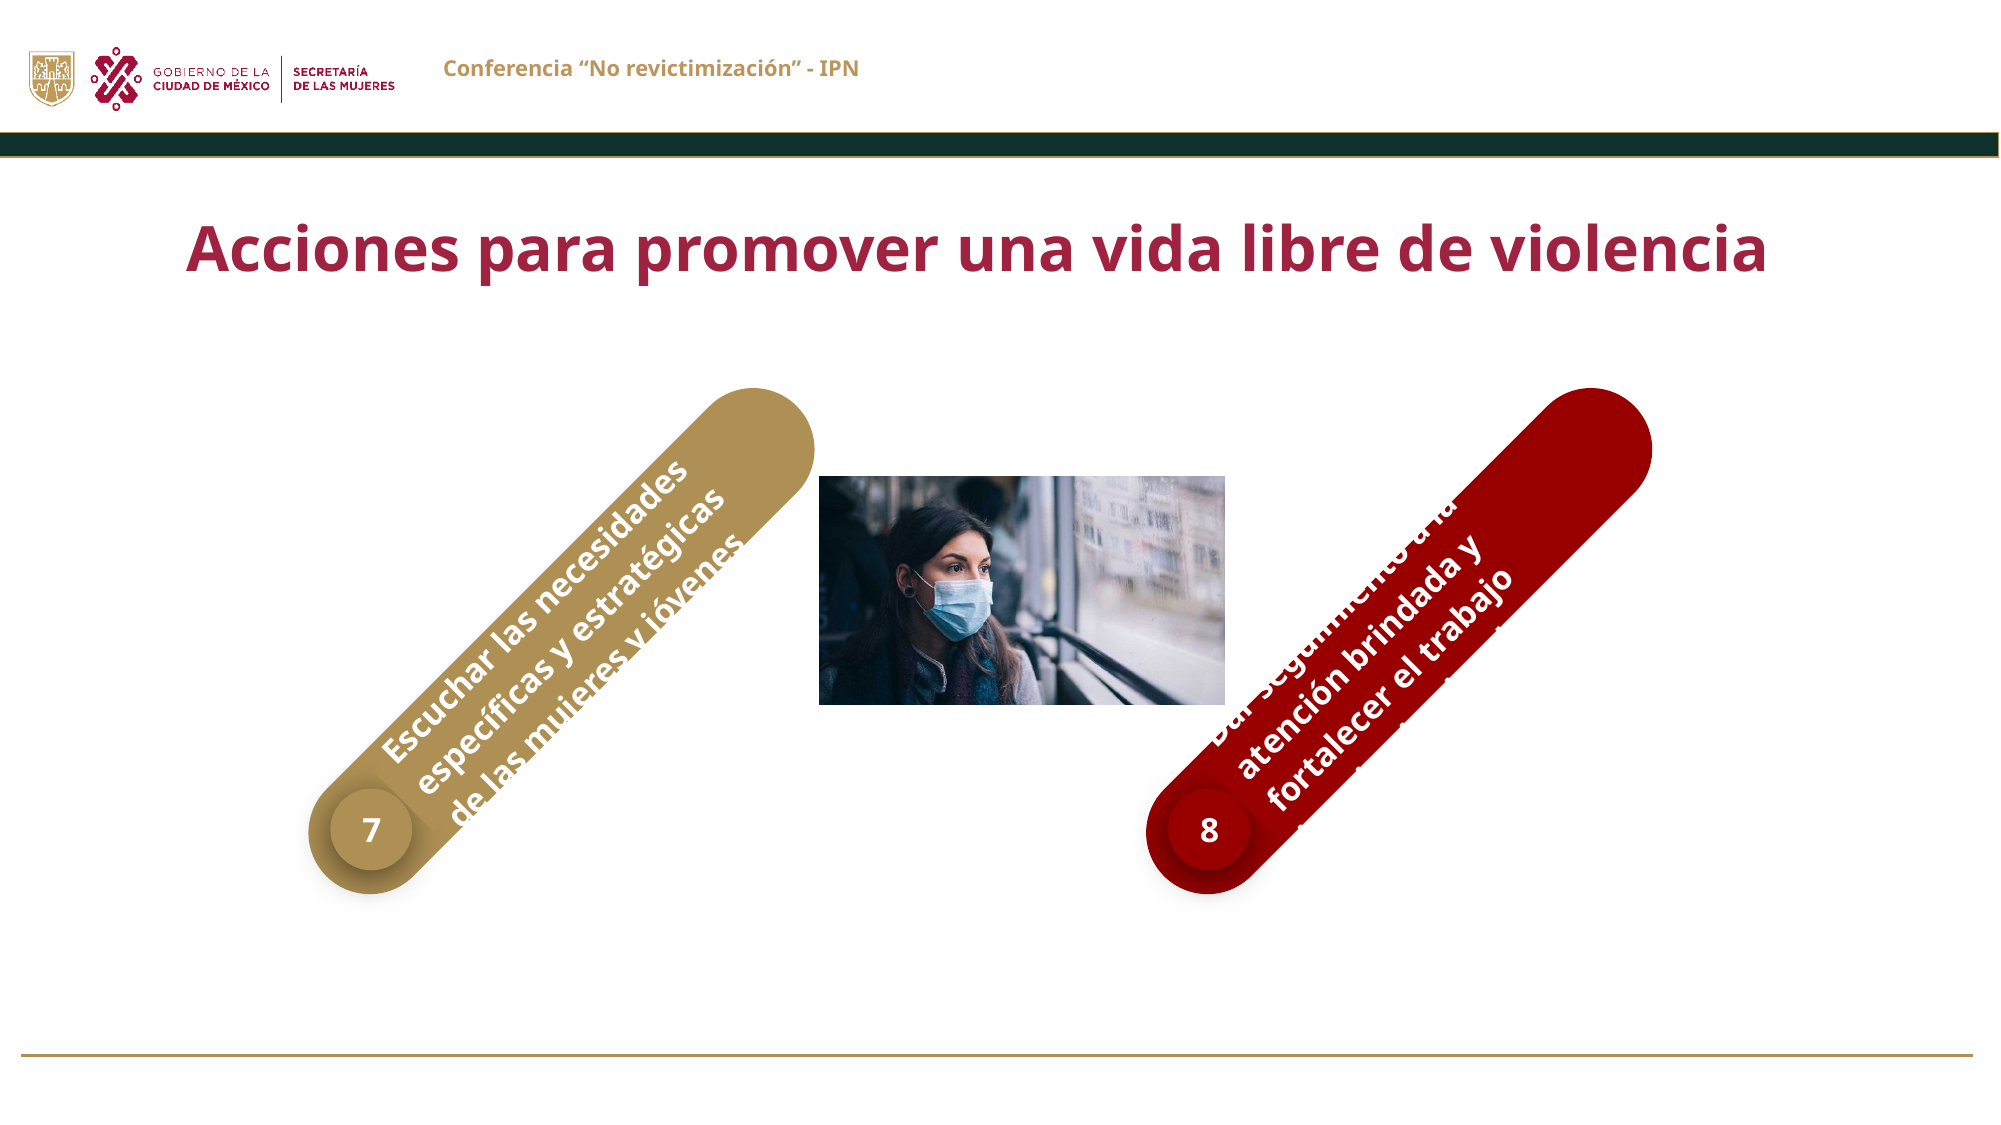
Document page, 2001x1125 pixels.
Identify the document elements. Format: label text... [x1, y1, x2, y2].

title Acciones para promover una vida libre de violencia [115, 177, 1841, 285]
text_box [1120, 362, 1678, 920]
picture [819, 476, 1225, 706]
text_box [0, 132, 1999, 157]
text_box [282, 362, 841, 920]
picture [21, 12, 412, 146]
picture [981, 686, 988, 693]
text_box Conferencia “No revictimización” - IPN [428, 47, 1974, 89]
